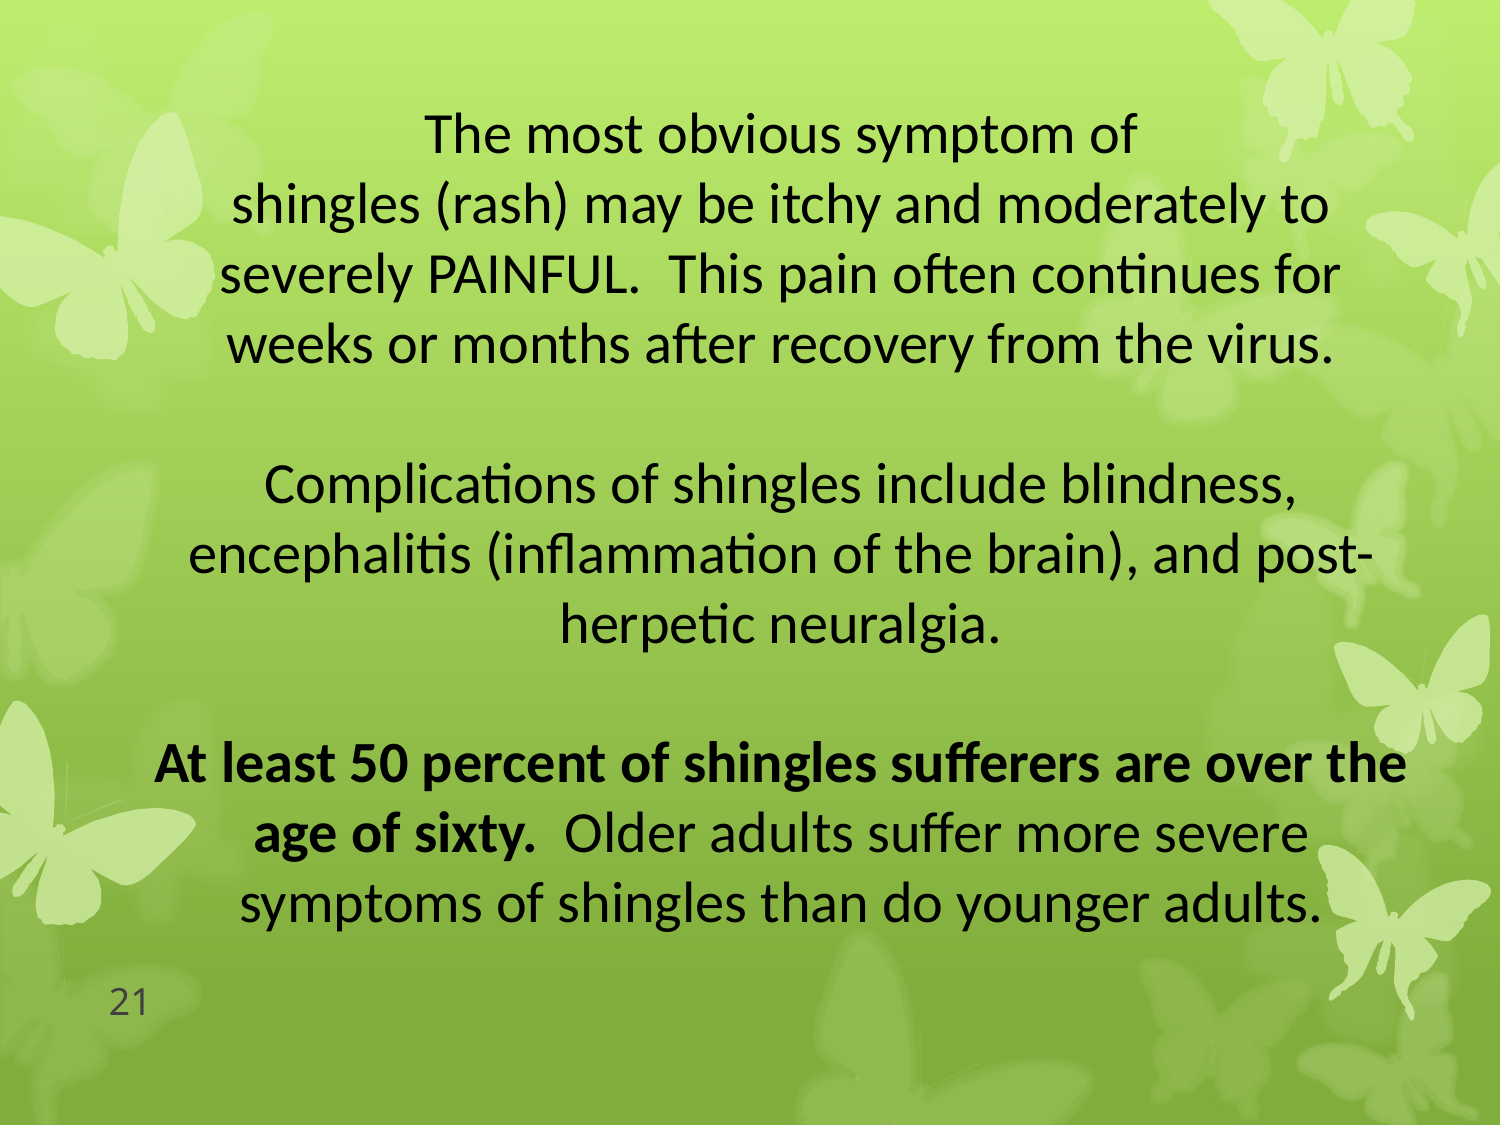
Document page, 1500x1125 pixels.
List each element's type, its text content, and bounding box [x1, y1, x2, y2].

text_box The most obvious symptom of shingles (rash) may be itchy and moderately to severely PAINFUL. This pain often continues for weeks or months after recovery from the virus. Complications of shingles include blindness, encephalitis (inflammation of the brain), and post-herpetic neuralgia. At least 50 percent of shingles sufferers are over the age of sixty. Older adults suffer more severe symptoms of shingles than do younger adults. [125, 87, 1438, 1022]
slide_number 21 [93, 976, 194, 1037]
